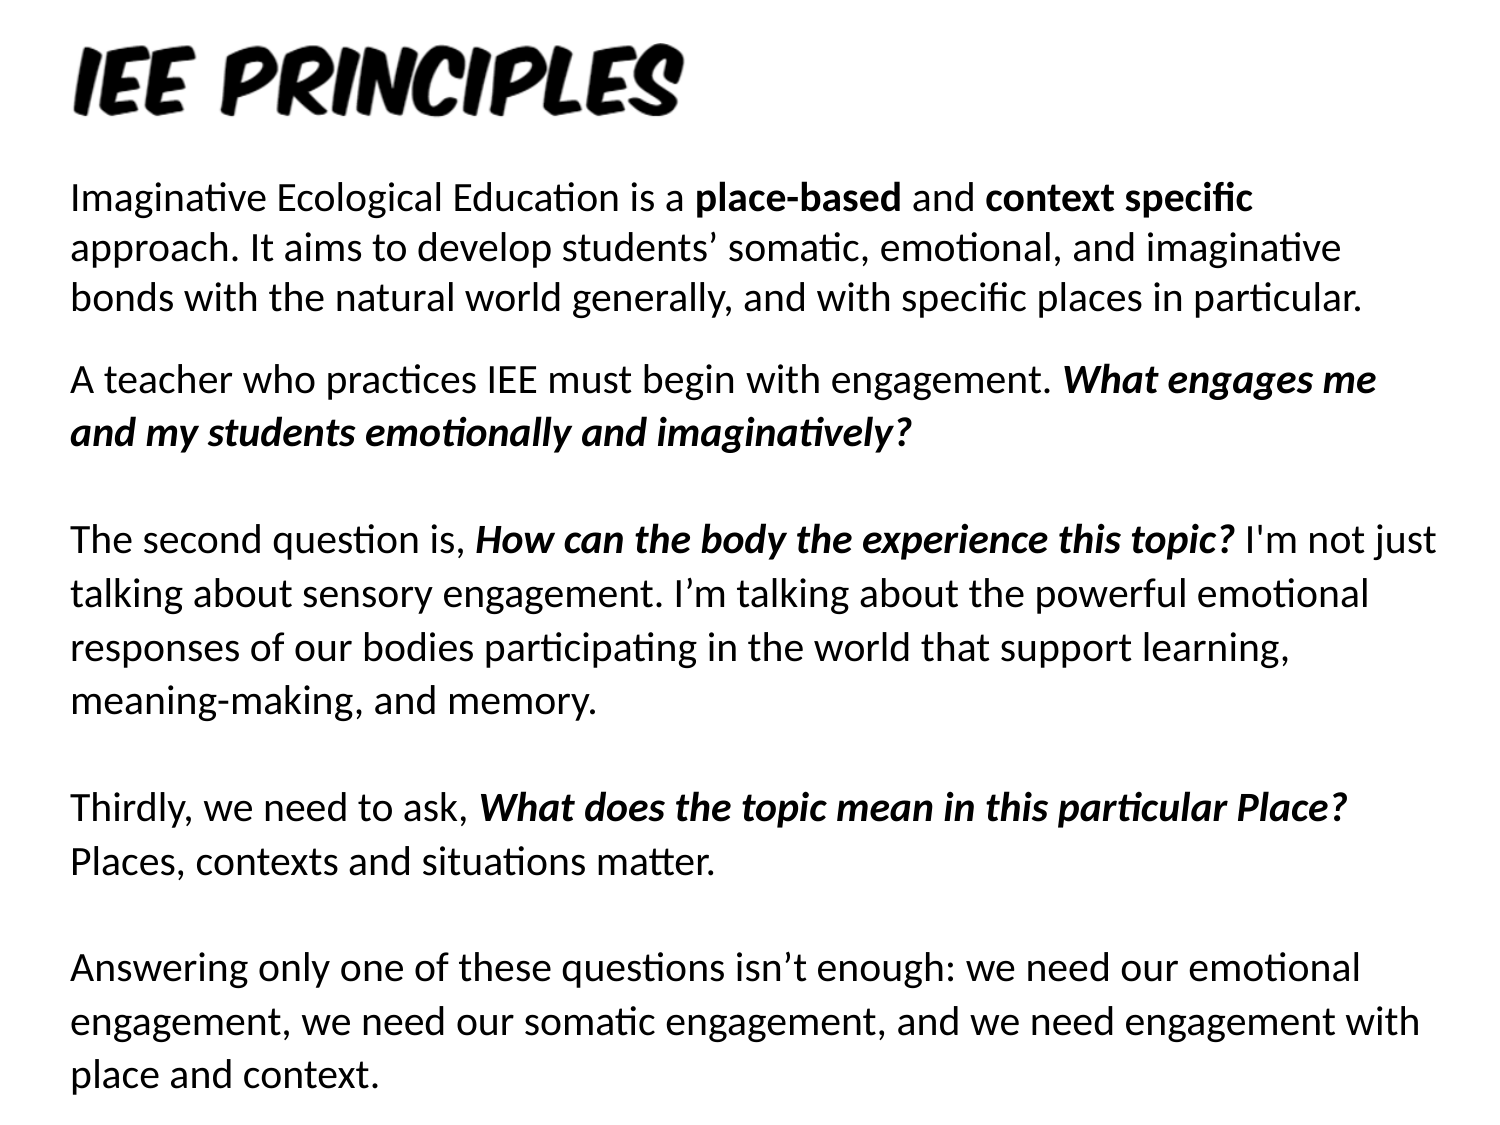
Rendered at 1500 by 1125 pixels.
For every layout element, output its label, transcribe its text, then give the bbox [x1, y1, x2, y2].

text_box Imaginative Ecological Education is a place-based and context specific approach. It aims to develop students’ somatic, emotional, and imaginative bonds with the natural world generally, and with specific places in particular. [55, 162, 1445, 327]
text_box A teacher who practices IEE must begin with engagement. What engages me and my students emotionally and imaginatively? The second question is, How can the body the experience this topic? I'm not just talking about sensory engagement. I’m talking about the powerful emotional responses of our bodies participating in the world that support learning, meaning-making, and memory. Thirdly, we need to ask, What does the topic mean in this particular Place? Places, contexts and situations matter. Answering only one of these questions isn’t enough: we need our emotional engagement, we need our somatic engagement, and we need engagement with place and context. [55, 340, 1470, 1105]
picture [65, 43, 687, 129]
